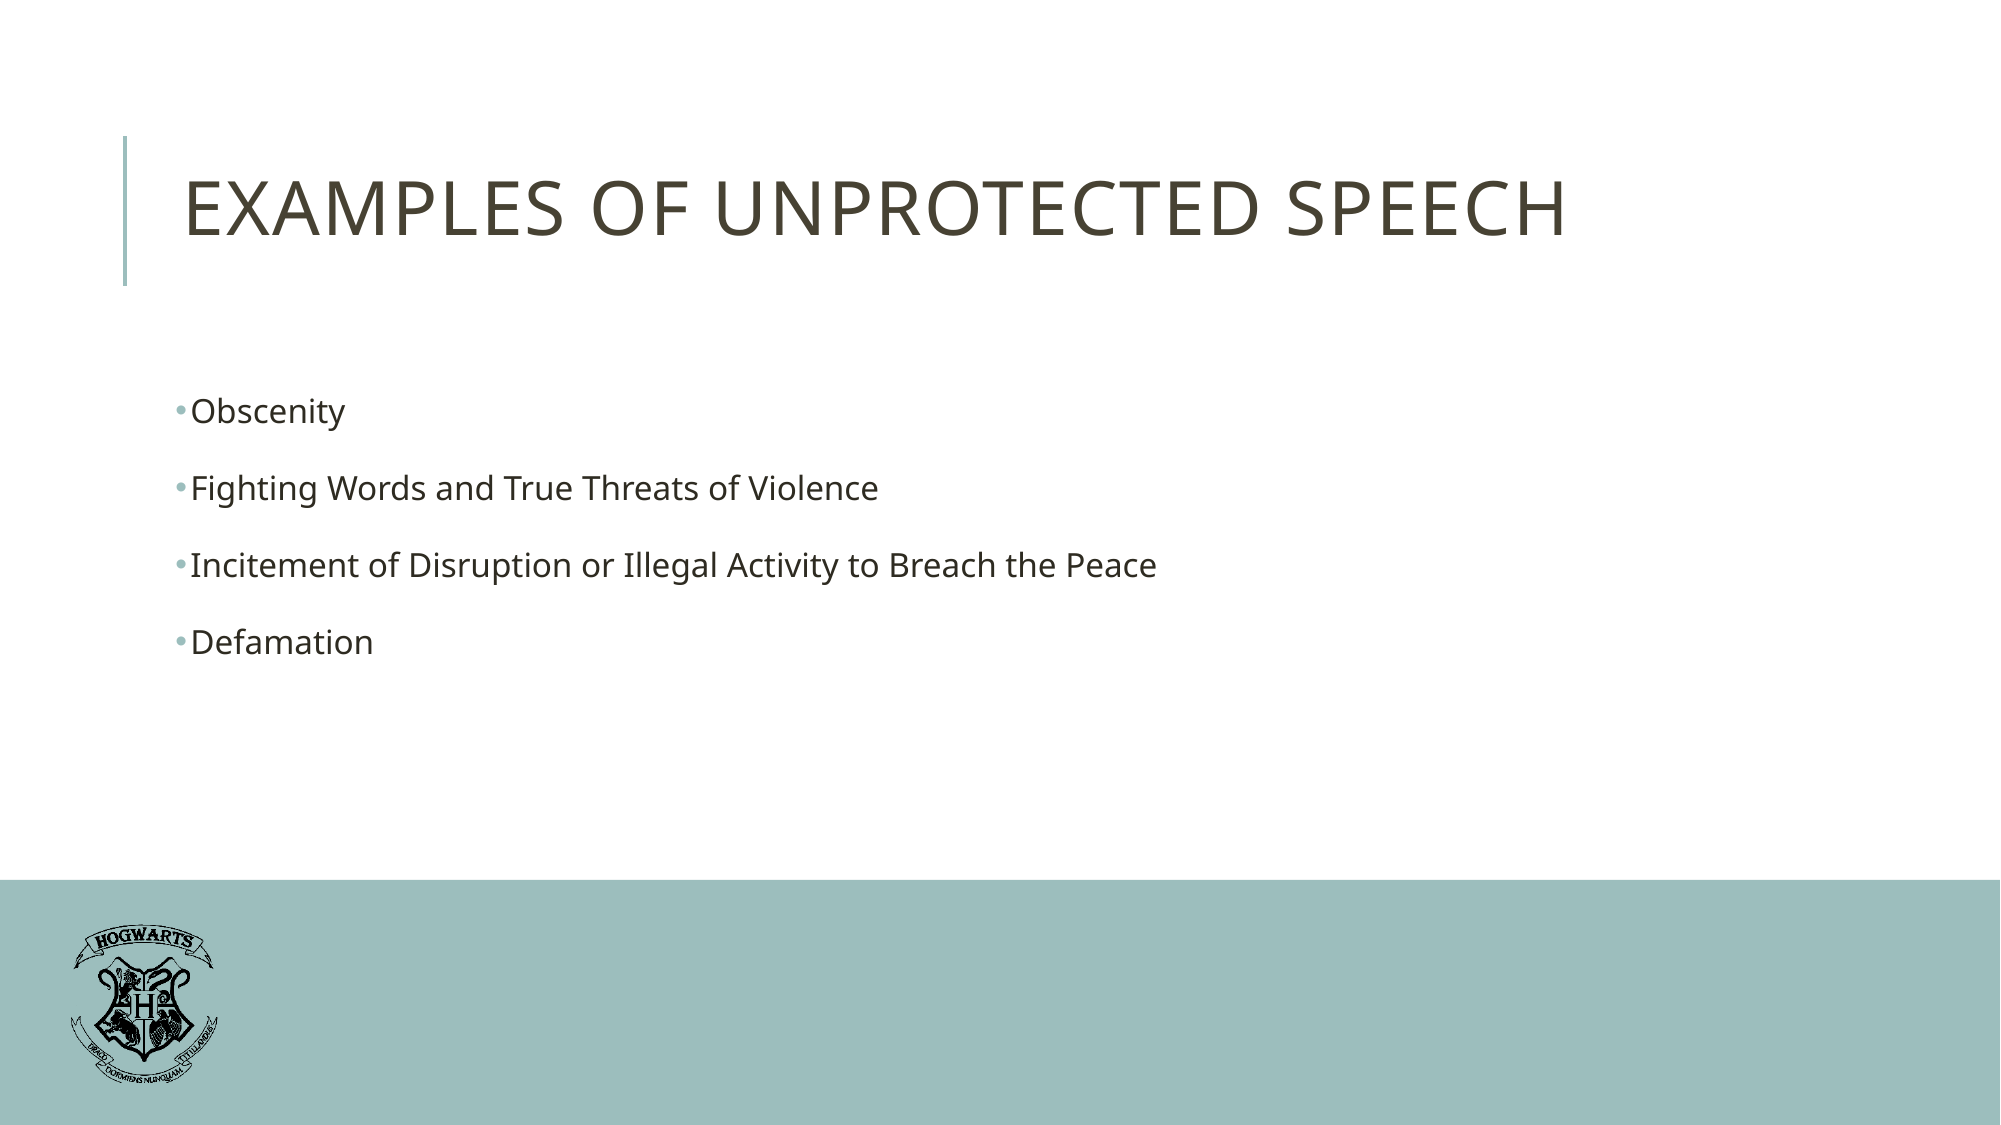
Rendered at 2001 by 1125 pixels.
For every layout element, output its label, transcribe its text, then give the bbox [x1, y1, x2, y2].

title Examples of Unprotected Speech [168, 91, 1763, 338]
list Obscenity Fighting Words and True Threats of Violence Incitement of Disruption or Illegal Activity to Breach the Peace Defamation [168, 375, 1763, 1035]
picture [62, 922, 223, 1083]
